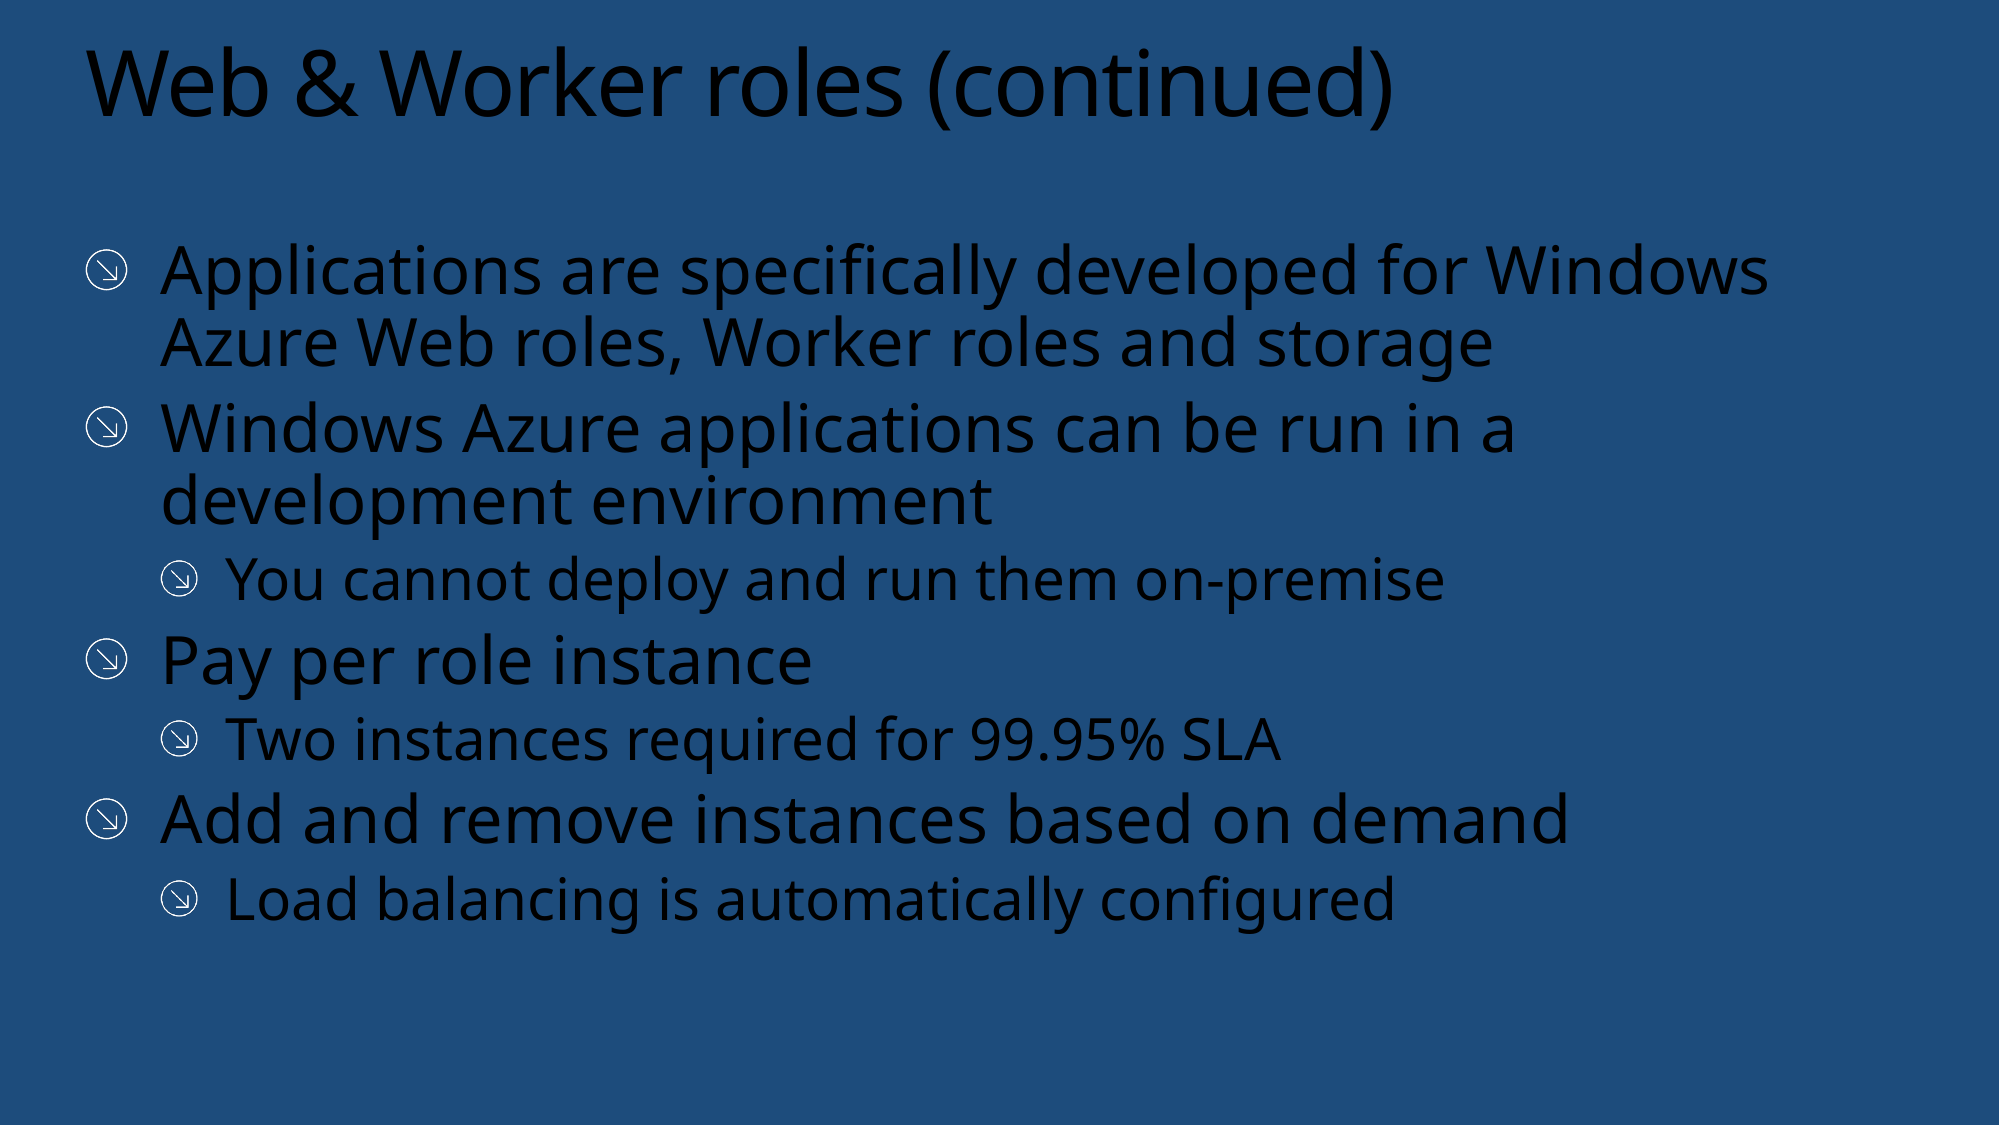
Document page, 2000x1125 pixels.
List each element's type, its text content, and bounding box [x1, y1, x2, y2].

picture [85, 637, 128, 680]
picture [85, 248, 128, 291]
picture [85, 797, 128, 840]
list Applications are specifically developed for Windows Azure Web roles, Worker roles and storage Windows Azure applications can be run in a development environment You cannot deploy and run them on-premise Pay per role instance Two instances required for 99.95% SLA Add and remove instances based on demand Load balancing is automatically configured [85, 237, 1914, 1045]
picture [160, 559, 198, 597]
title Web & Worker roles (continued) [85, 37, 1914, 138]
picture [85, 405, 128, 448]
picture [160, 719, 198, 757]
picture [160, 879, 198, 917]
